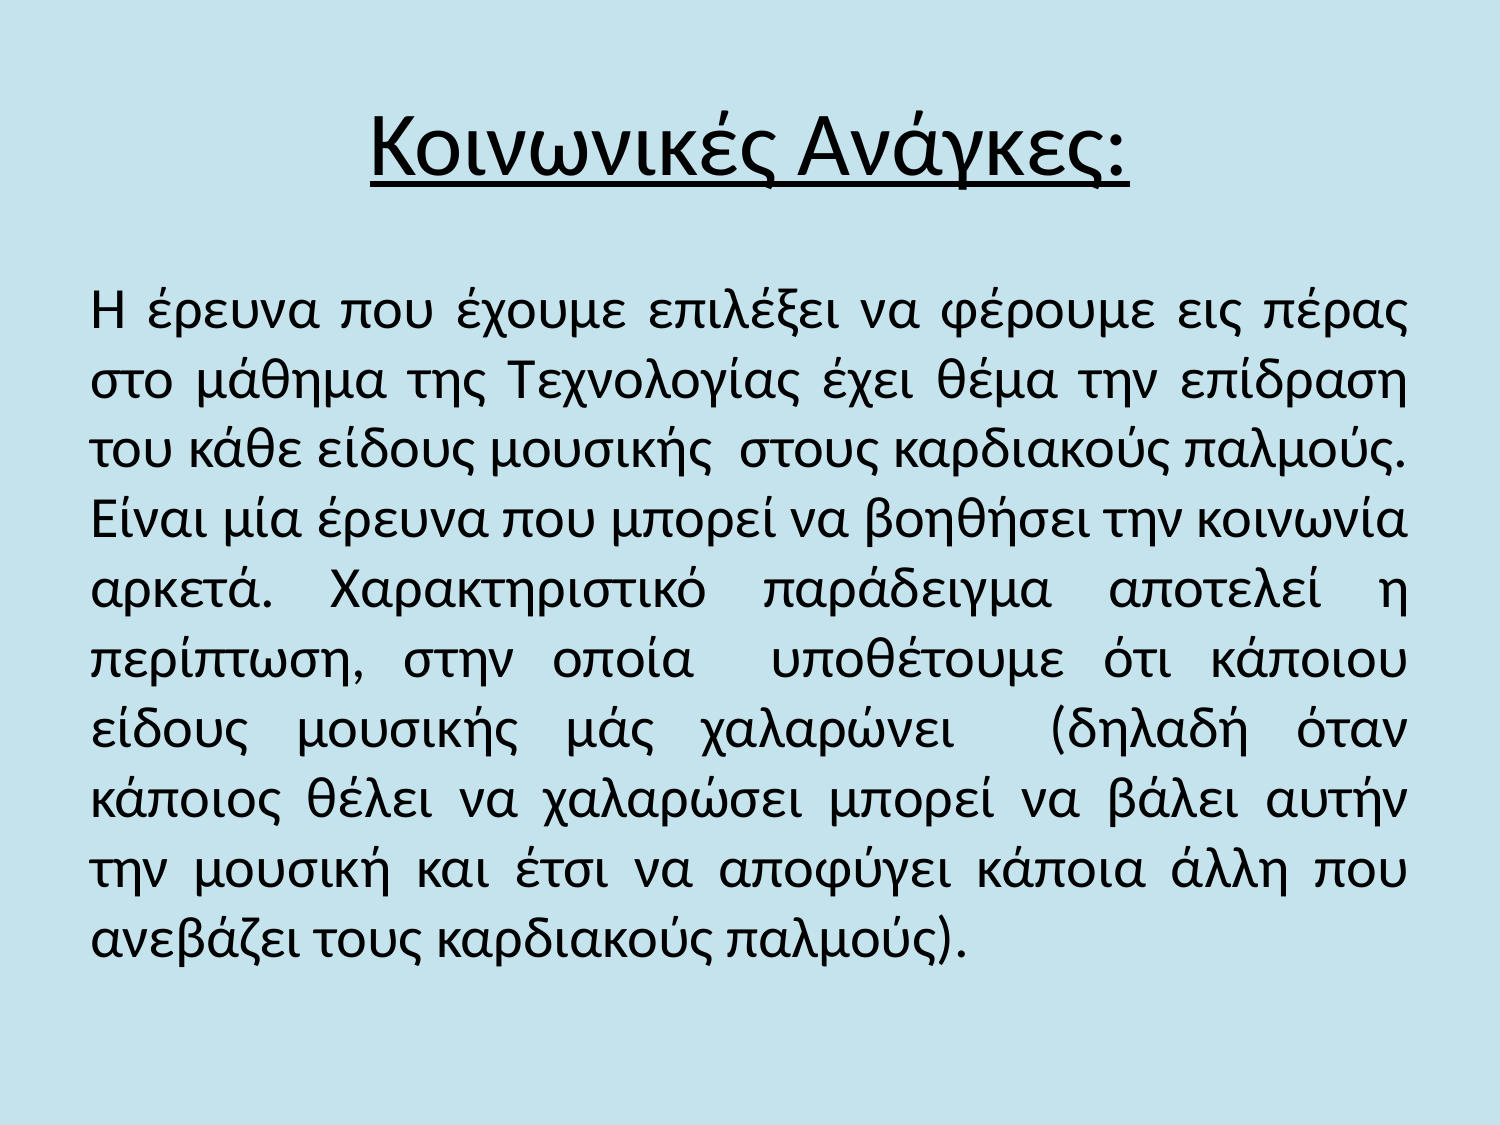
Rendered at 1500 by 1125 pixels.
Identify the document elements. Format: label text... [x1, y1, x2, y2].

list Η έρευνα που έχουμε επιλέξει να φέρουμε εις πέρας στο μάθημα της Τεχνολογίας έχει θέμα την επίδραση του κάθε είδους μουσικής στους καρδιακούς παλμούς. Είναι μία έρευνα που μπορεί να βοηθήσει την κοινωνία αρκετά. Χαρακτηριστικό παράδειγμα αποτελεί η περίπτωση, στην οποία υποθέτουμε ότι κάποιου είδους μουσικής μάς χαλαρώνει (δηλαδή όταν κάποιος θέλει να χαλαρώσει μπορεί να βάλει αυτήν την μουσική και έτσι να αποφύγει κάποια άλλη που ανεβάζει τους καρδιακούς παλμούς). [75, 262, 1425, 1005]
title Κοινωνικές Ανάγκες: [75, 45, 1425, 233]
